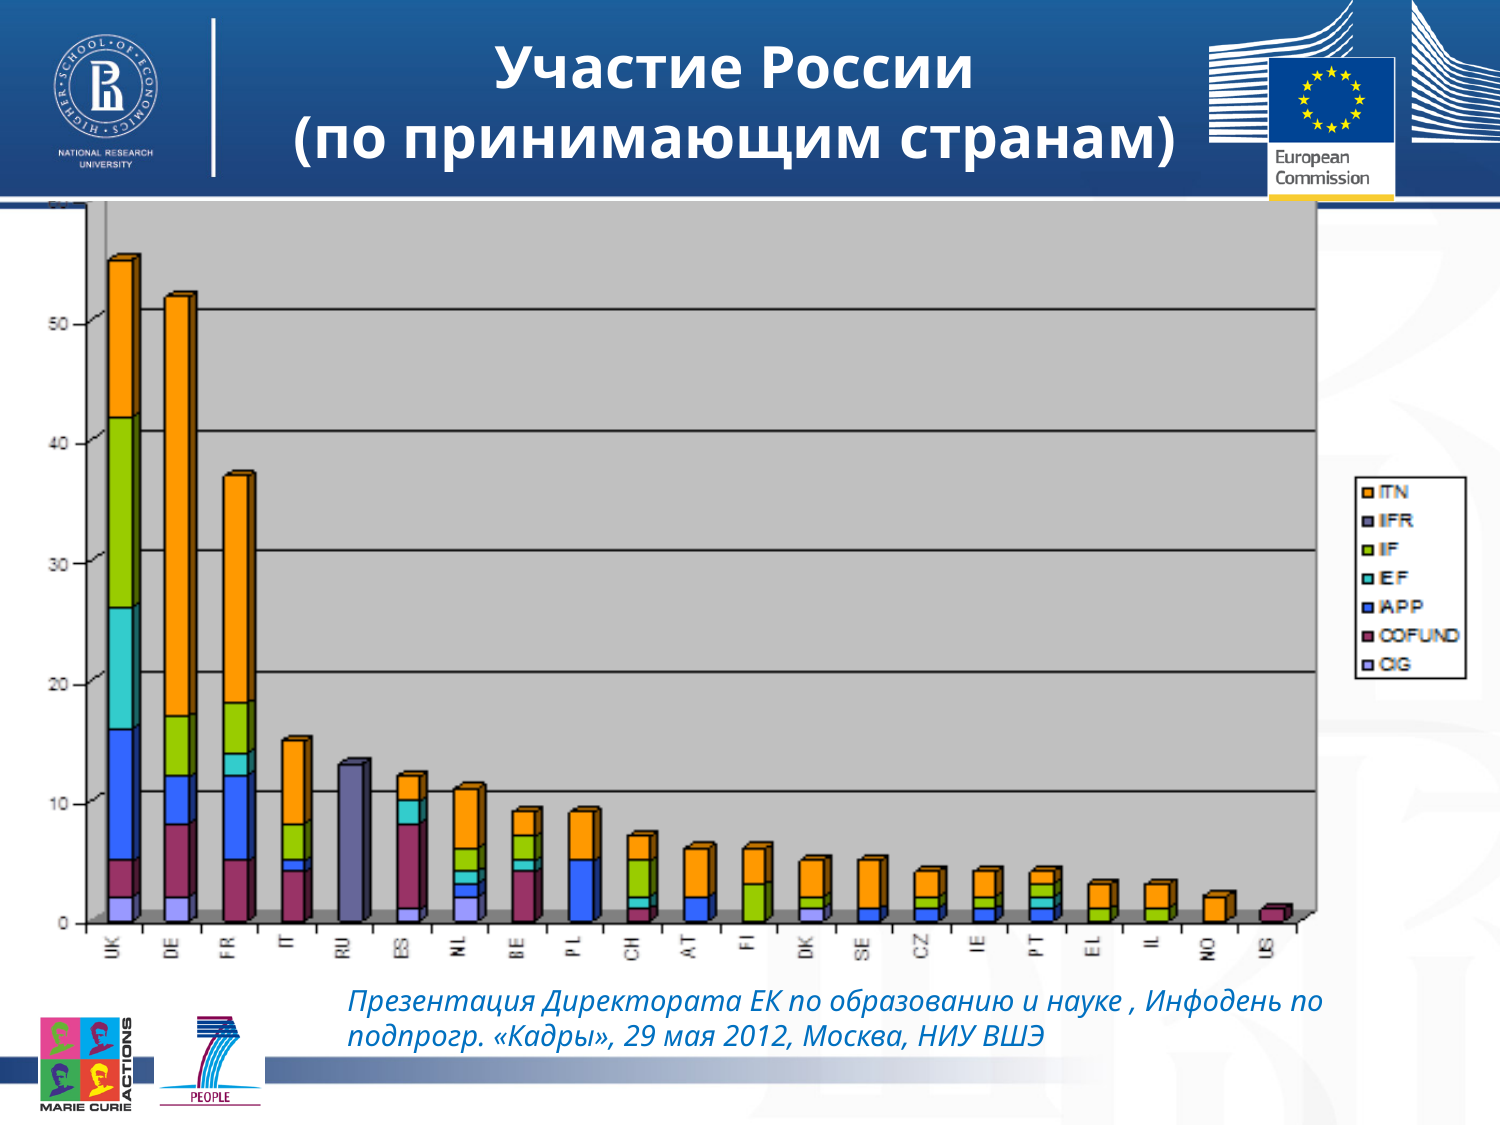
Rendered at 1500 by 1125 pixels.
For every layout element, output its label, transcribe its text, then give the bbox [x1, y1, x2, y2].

picture [0, 0, 230, 201]
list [0, 201, 1486, 976]
text_box Презентация Директората ЕК по образованию и науке , Инфодень по подпрогр. «Кадры», 29 мая 2012, Москва, НИУ ВШЭ [332, 983, 1485, 1070]
text_box Участие России (по принимающим странам) [230, 0, 1207, 199]
picture [0, 0, 1500, 1125]
